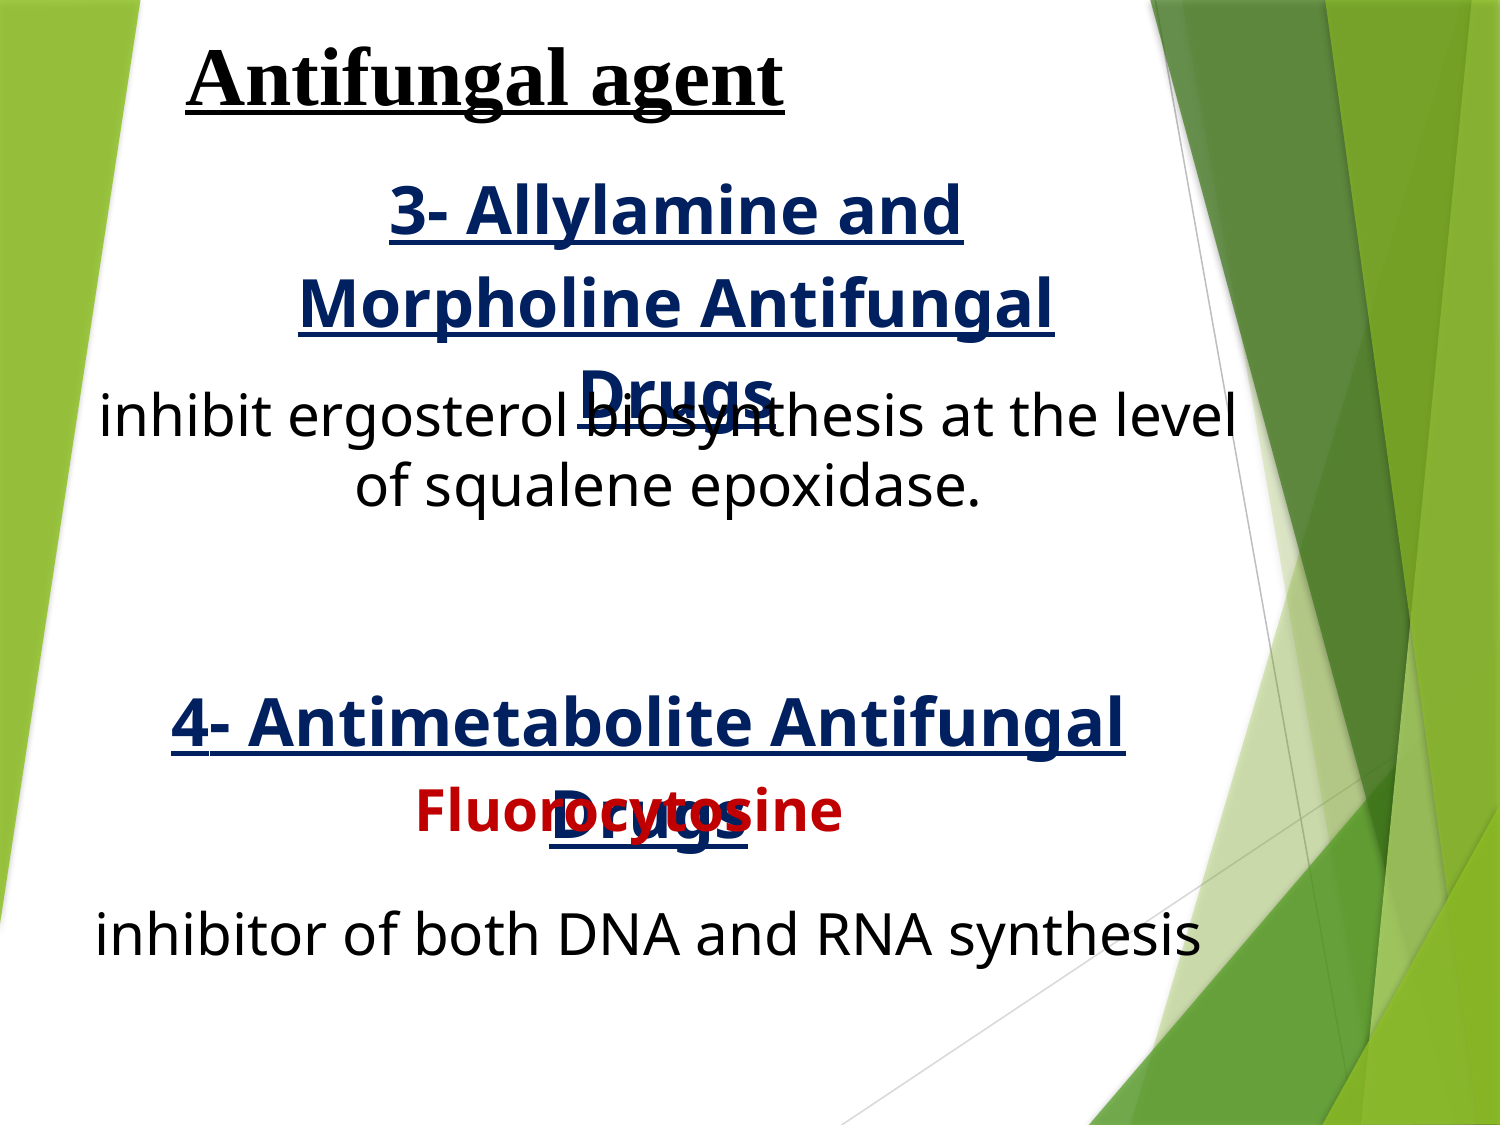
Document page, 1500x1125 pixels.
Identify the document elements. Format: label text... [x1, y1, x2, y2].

text_box inhibit ergosterol biosynthesis at the level of squalene epoxidase. [68, 370, 1269, 526]
text_box Fluorocytosine [399, 765, 859, 851]
text_box inhibitor of both DNA and RNA synthesis [48, 890, 1249, 975]
text_box Antifungal agent [170, 0, 800, 130]
text_box 4- Antimetabolite Antifungal Drugs [64, 660, 1233, 860]
text_box 3- Allylamine and Morpholine Antifungal Drugs [197, 148, 1156, 370]
